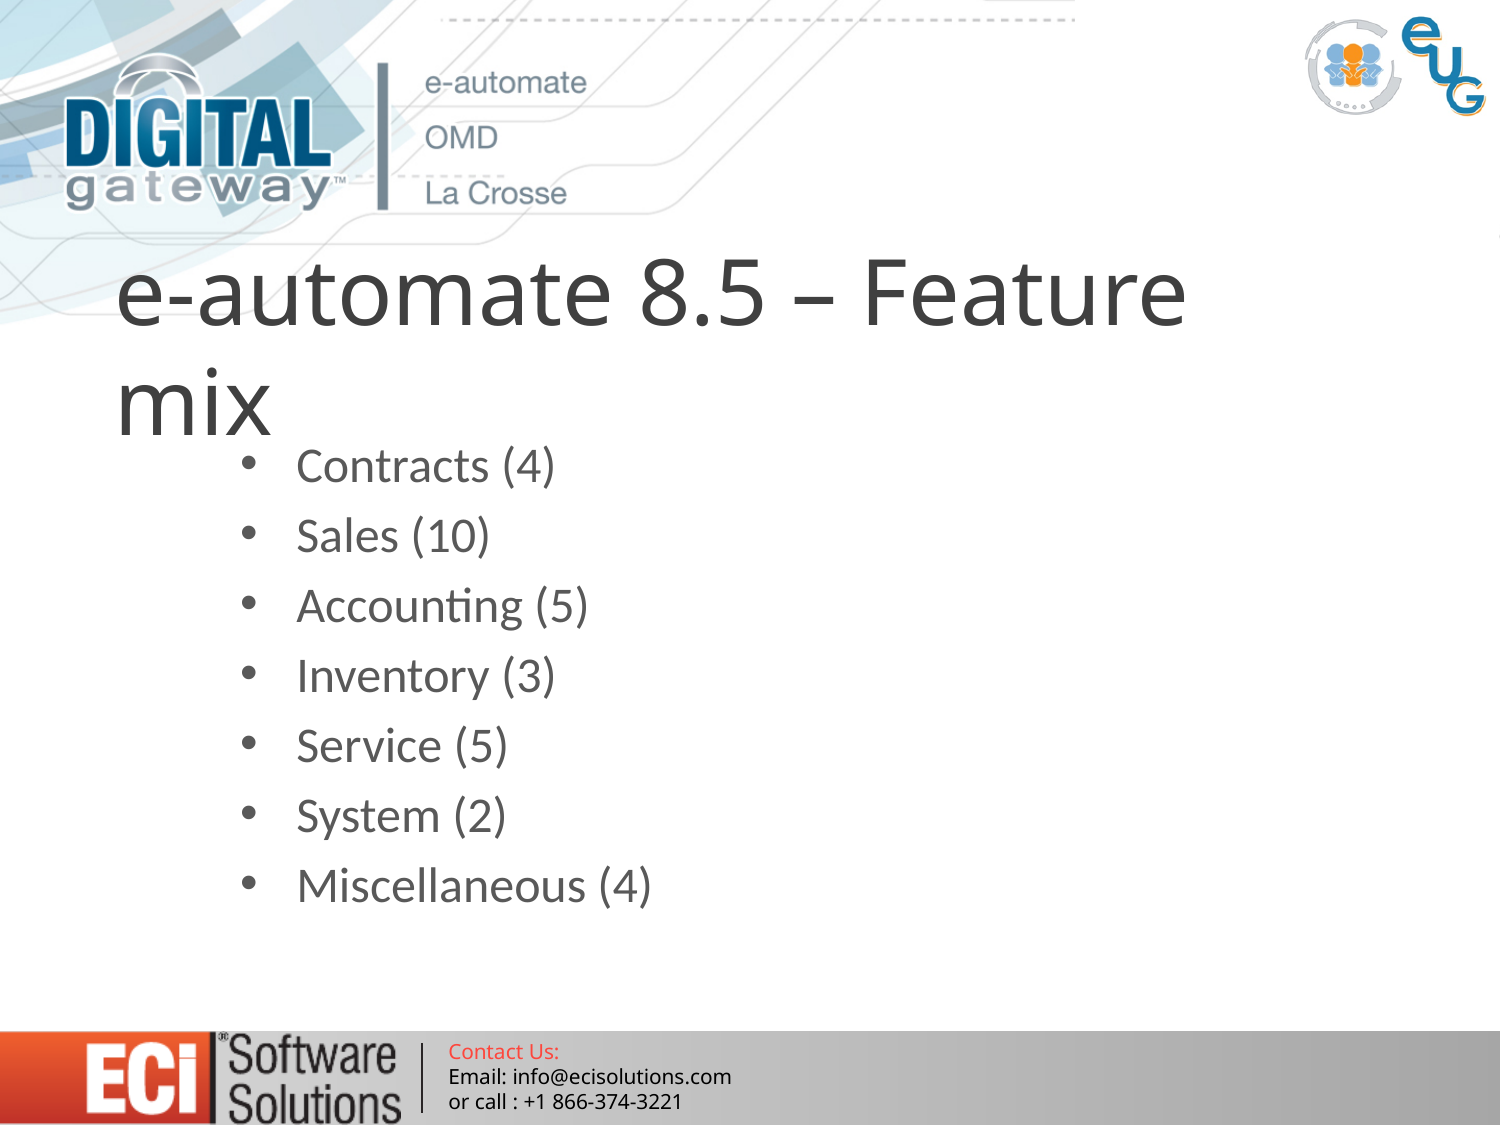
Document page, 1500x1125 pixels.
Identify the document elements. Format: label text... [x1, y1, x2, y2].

picture [1299, 12, 1488, 119]
title e-automate 8.5 – Feature mix [99, 262, 1375, 425]
subtitle Contracts (4) Sales (10) Accounting (5) Inventory (3) Service (5) System (2) Miscellaneous (4) [225, 425, 1413, 1000]
picture [0, 0, 1500, 1125]
